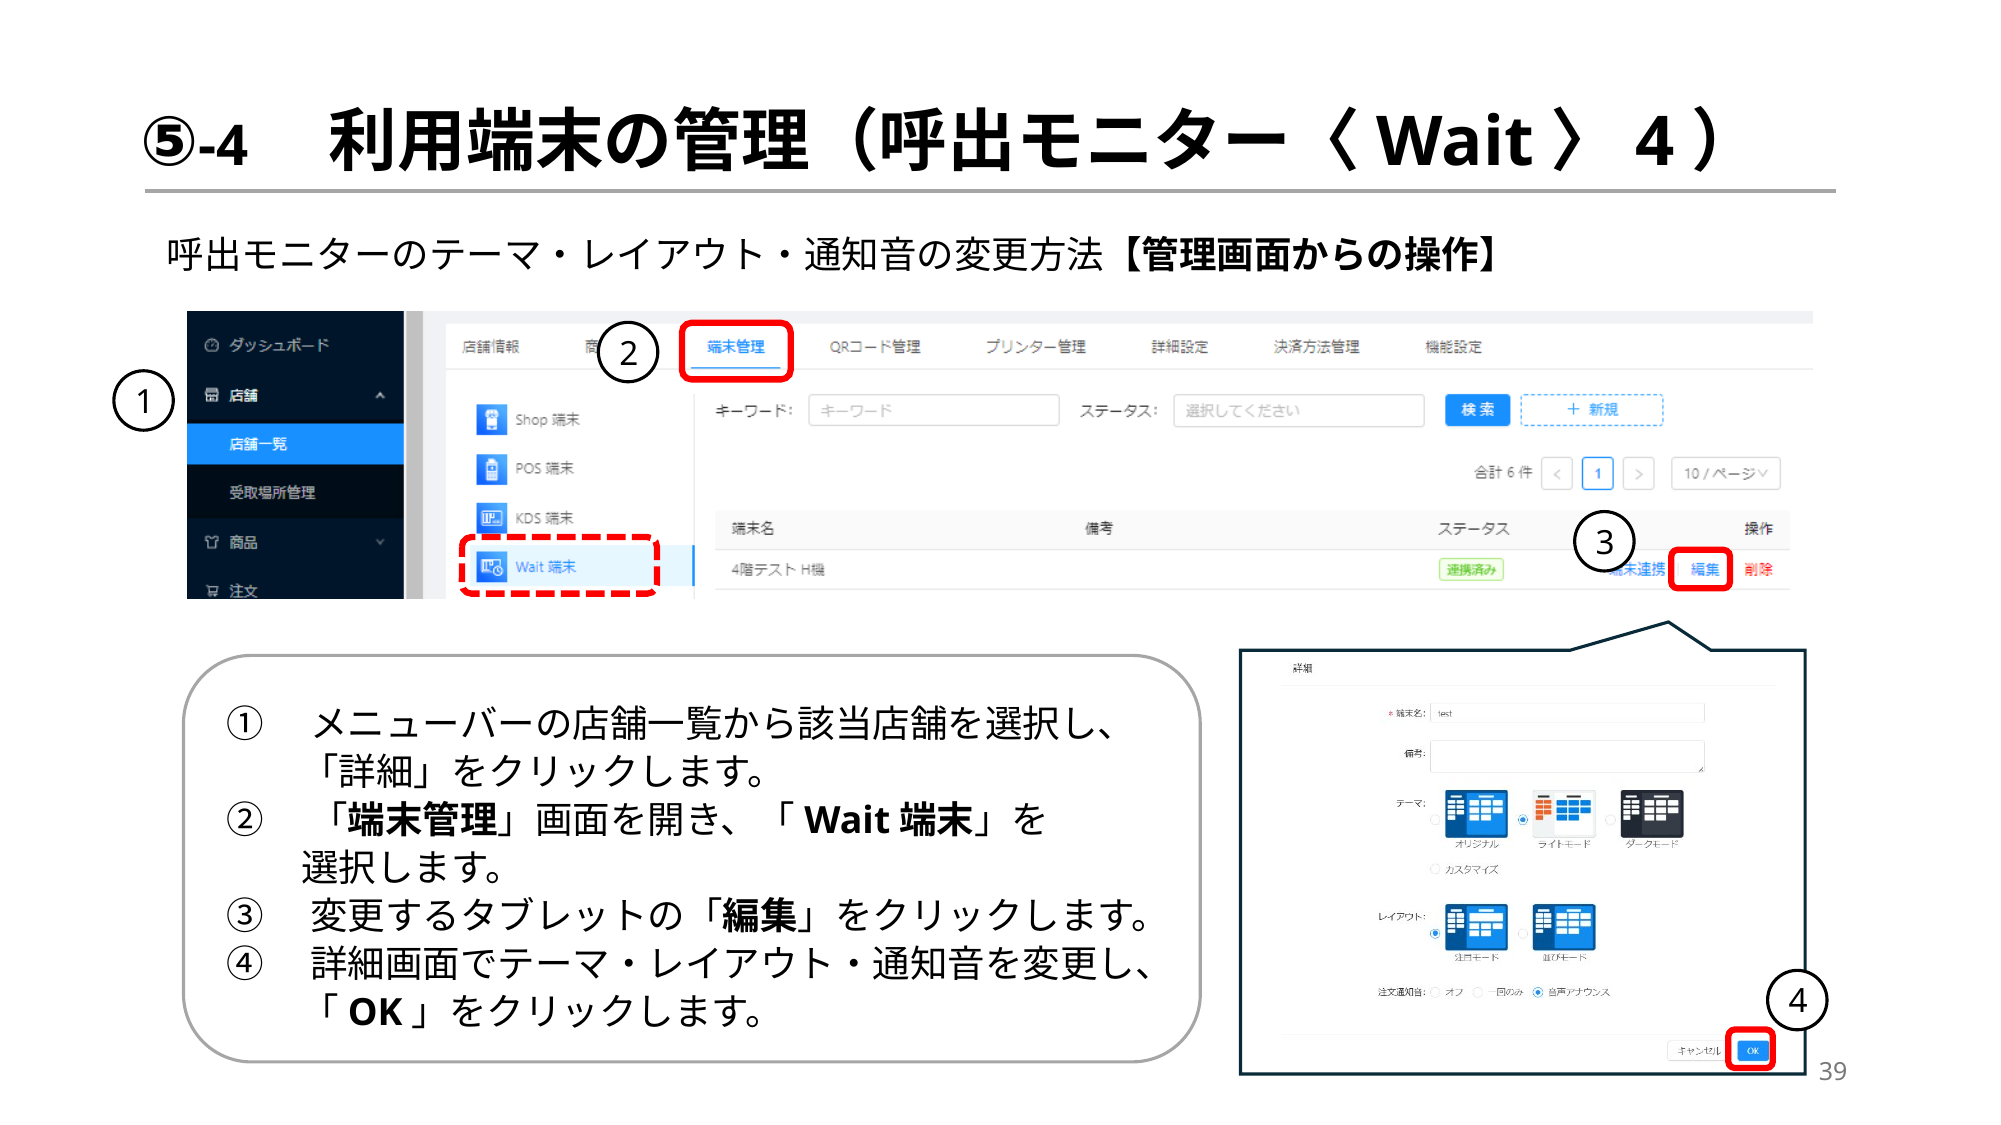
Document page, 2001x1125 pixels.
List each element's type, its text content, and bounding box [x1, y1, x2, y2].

text_box [1783, 968, 1811, 972]
text_box [1781, 1027, 1814, 1032]
title ⑤-4 利用端末の管理（呼出モニター〈Wait〉4） [125, 79, 1989, 208]
slide_number 39 [1412, 1042, 1863, 1103]
text_box 呼出モニターのテーマ・レイアウト・通知音の変更方法【管理画面からの操作】 [151, 223, 1532, 284]
picture [1280, 654, 1777, 1066]
picture [186, 310, 1814, 599]
text_box 1 [120, 372, 173, 428]
text_box [181, 653, 1193, 1064]
text_box 4 [1777, 972, 1827, 1027]
text_box [128, 428, 159, 432]
text_box [112, 379, 120, 421]
text_box [1238, 620, 1807, 1076]
text_box ① メニューバーの店舗一覧から該当店舗を選択し、 「詳細」をクリックします。 ② 「端末管理」画面を開き、「Wait端末」を 選択します。 ③ 変更するタブレットの「編集」をクリックします。 ④ 詳細画面でテーマ・レイアウト・通知音を変更し、 「OK」をクリックします。 [211, 689, 1201, 1040]
